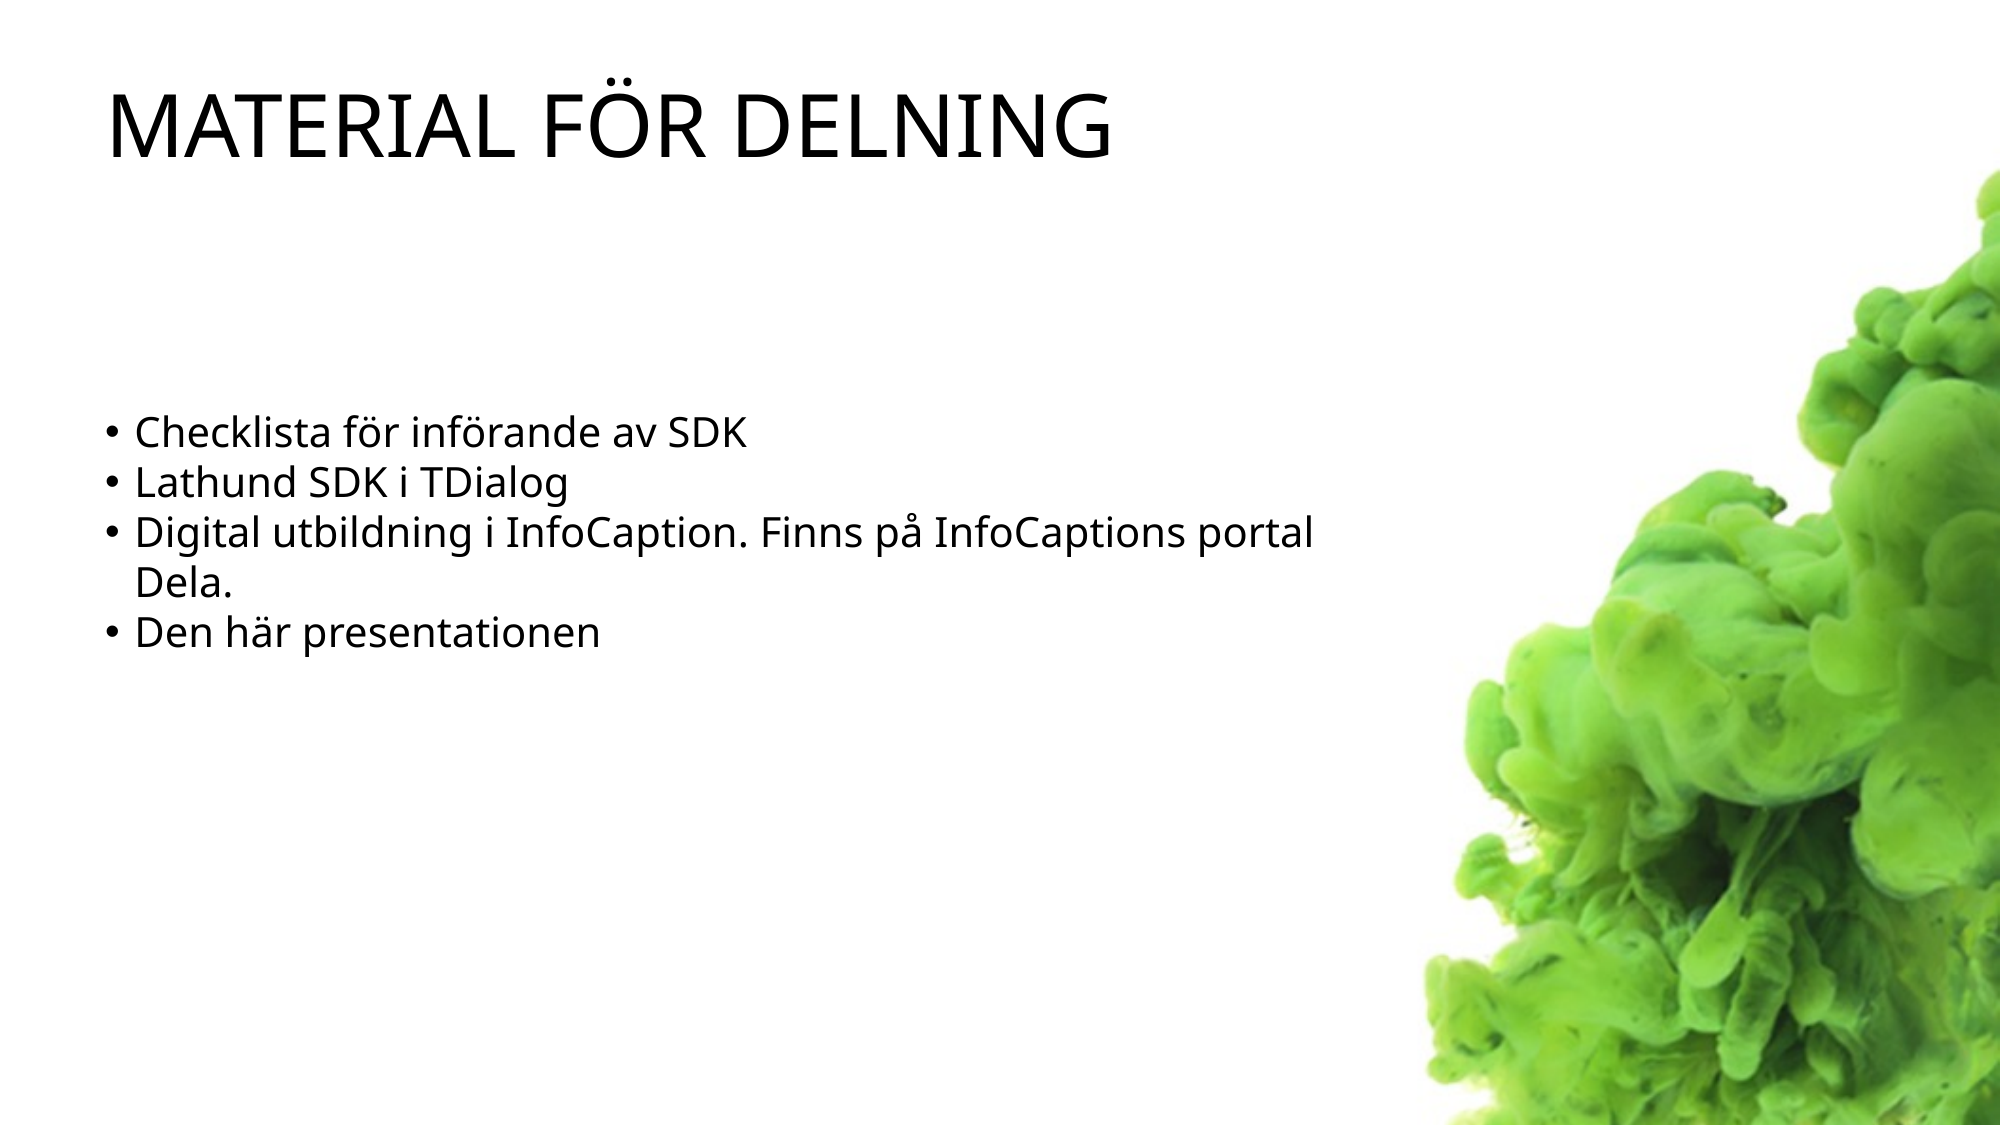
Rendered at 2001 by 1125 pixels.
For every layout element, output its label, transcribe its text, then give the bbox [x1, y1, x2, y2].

picture [1358, 21, 2000, 1125]
list Checklista för införande av SDK Lathund SDK i TDialog Digital utbildning i InfoCaption. Finns på InfoCaptions portal Dela. Den här presentationen [104, 406, 1379, 649]
title Material för delning [104, 82, 1379, 268]
